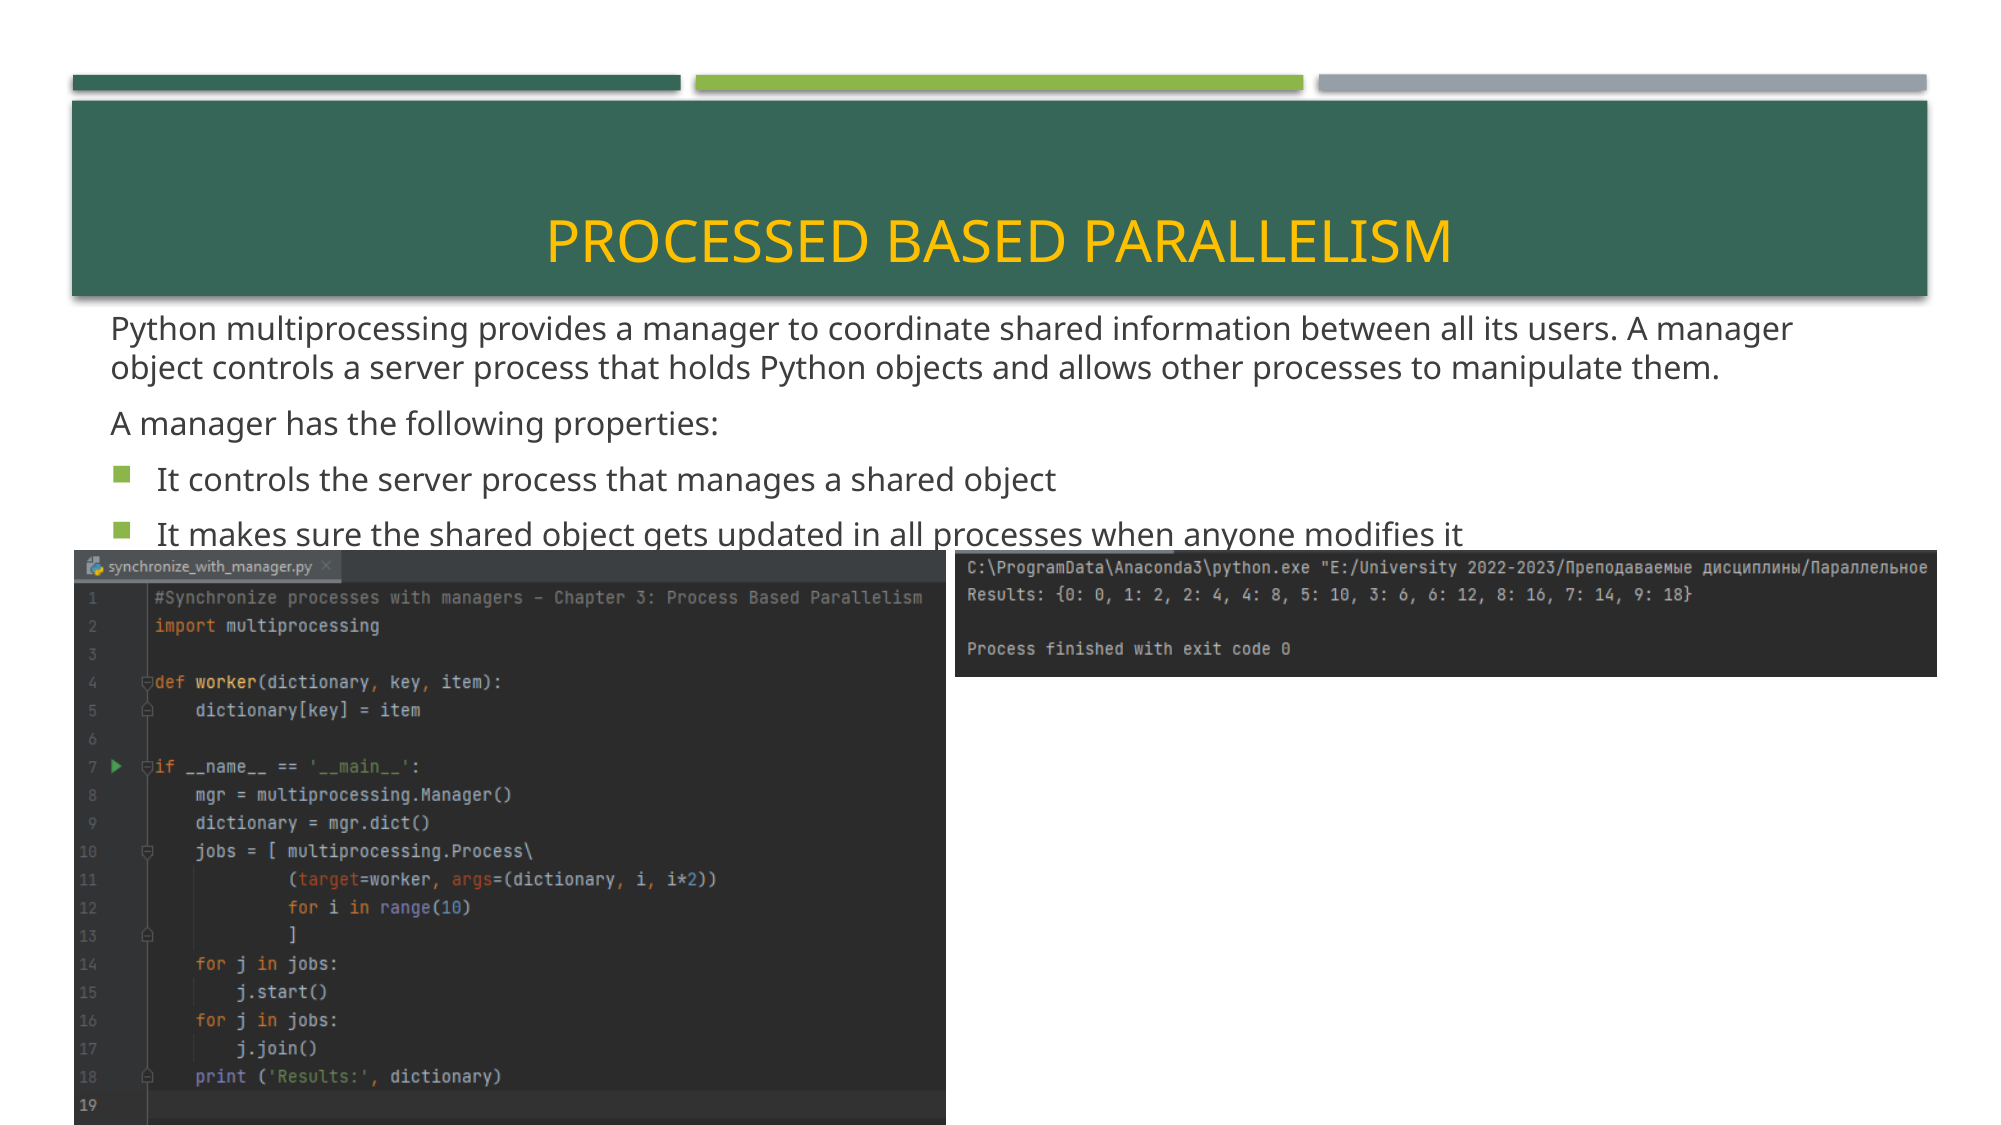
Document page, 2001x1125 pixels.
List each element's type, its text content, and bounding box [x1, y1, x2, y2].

list Python multiprocessing provides a manager to coordinate shared information between all its users. A manager object controls a server process that holds Python objects and allows other processes to manipulate them. A manager has the following properties: It controls the server process that manages a shared object It makes sure the shared object gets updated in all processes when anyone modifies it [95, 299, 1891, 552]
title Processed based parallelism [95, 115, 1905, 282]
picture [73, 549, 947, 1125]
picture [954, 549, 1938, 678]
